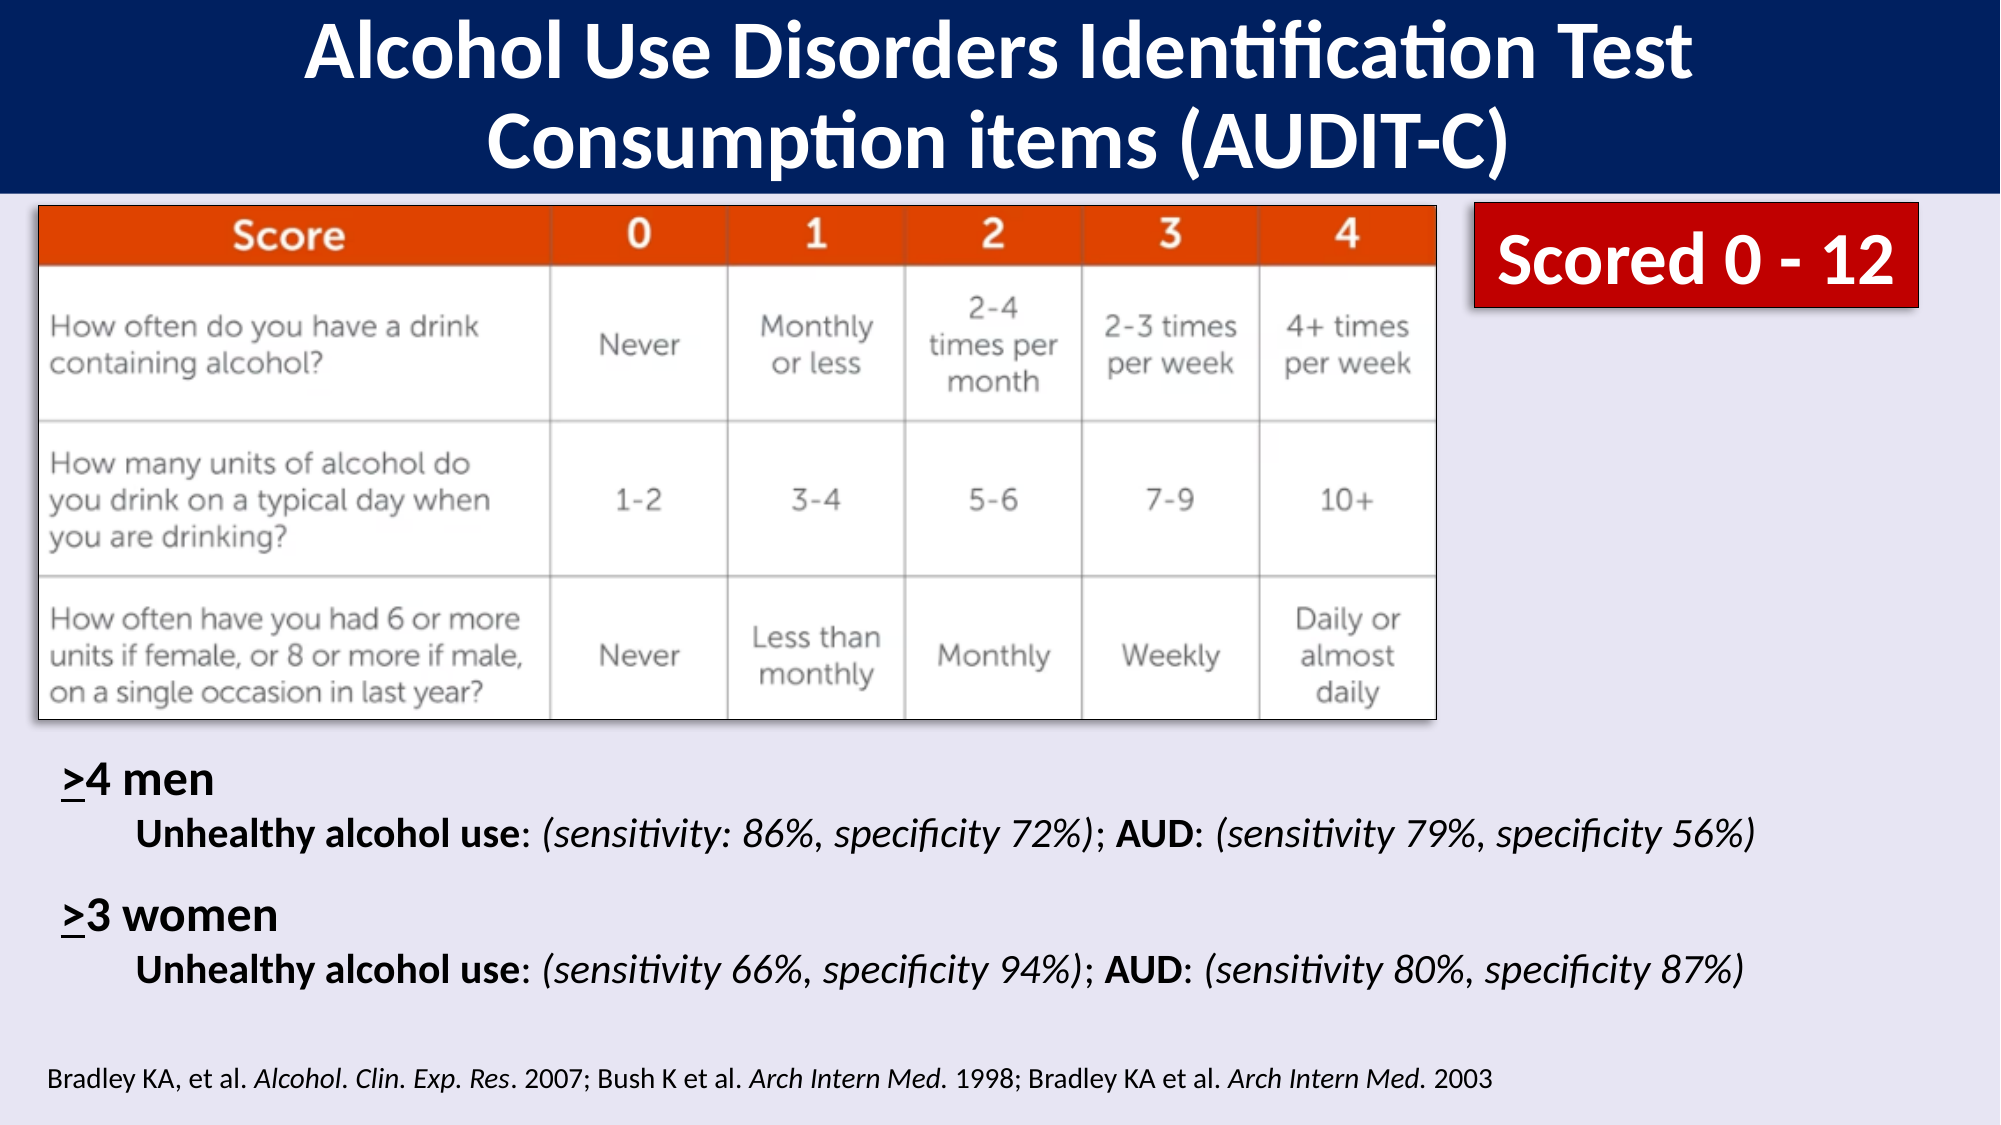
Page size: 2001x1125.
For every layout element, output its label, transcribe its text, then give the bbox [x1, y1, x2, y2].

text_box Scored 0 - 12 [1474, 202, 1919, 308]
title Alcohol Use Disorders Identification Test Consumption items (AUDIT-C) [0, 0, 2000, 194]
text_box Bradley KA, et al. Alcohol. Clin. Exp. Res. 2007; Bush K et al. Arch Intern Med. 1998; Bradley KA et al. Arch Intern Med. 2003 [32, 1052, 1777, 1102]
picture [38, 205, 1437, 720]
text_box >4 men Unhealthy alcohol use: (sensitivity: 86%, specificity 72%); AUD: (sensitivity 79%, specificity 56%) >3 women Unhealthy alcohol use: (sensitivity 66%, specificity 94%); AUD: (sensitivity 80%, specificity 87%) [45, 738, 2000, 1000]
